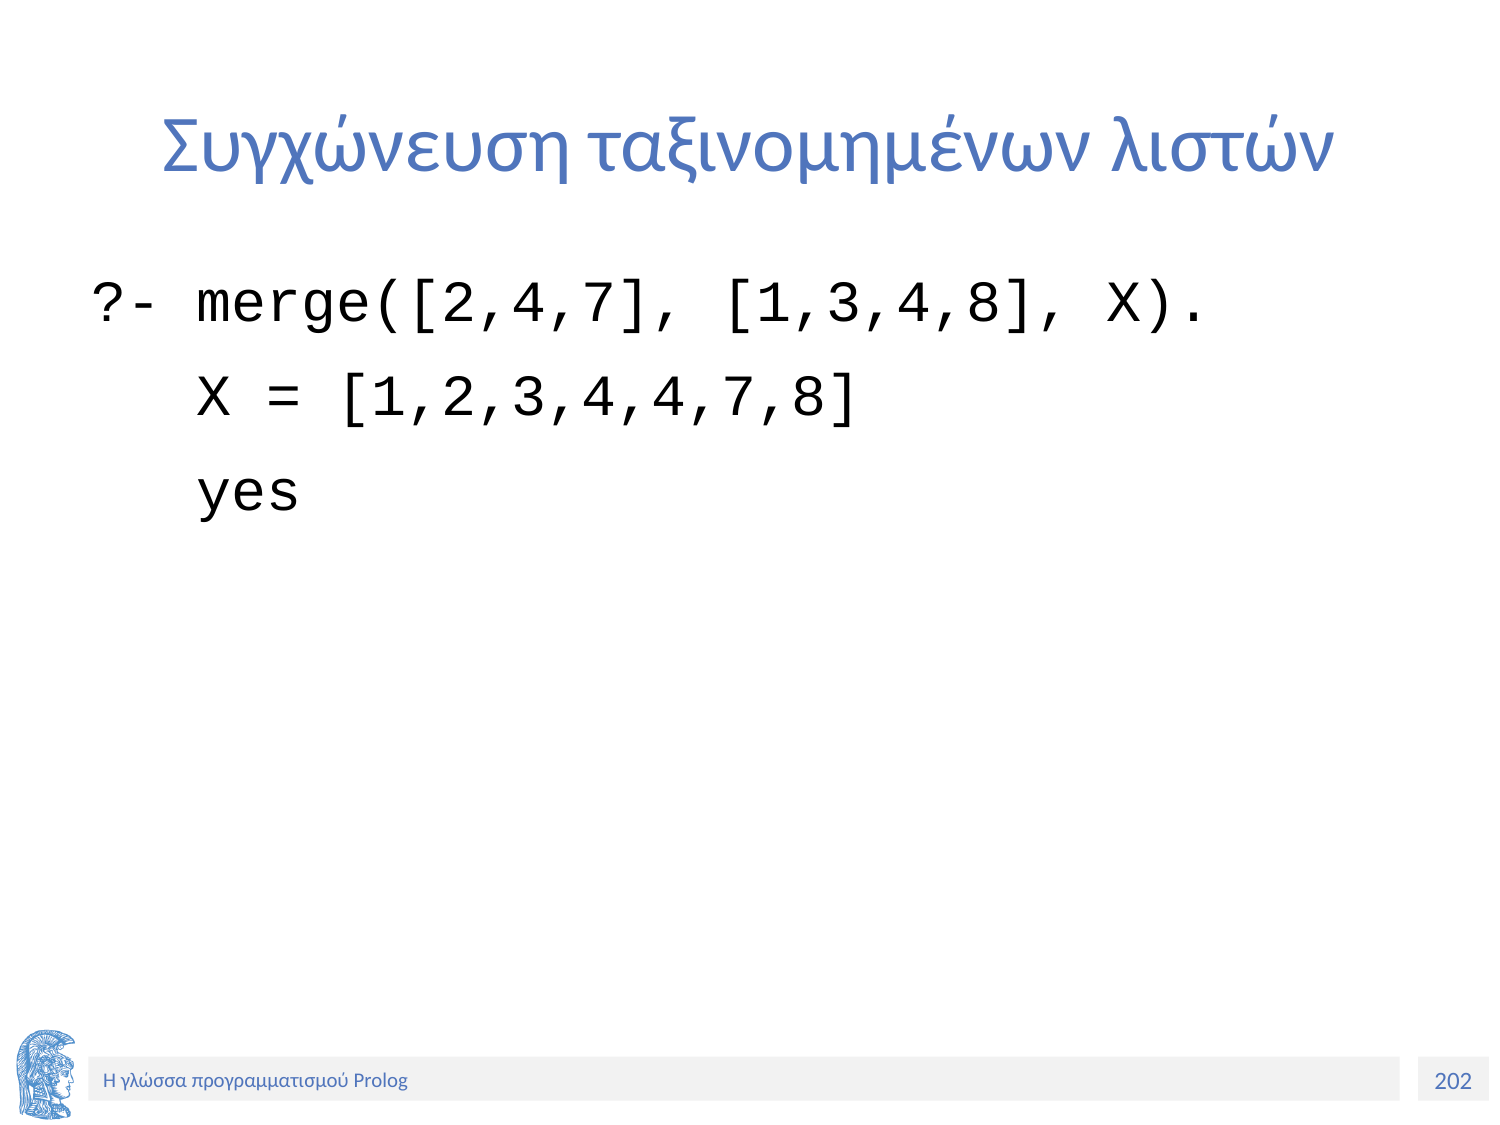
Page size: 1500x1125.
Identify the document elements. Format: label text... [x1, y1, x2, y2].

list ?- merge([2,4,7], [1,3,4,8], X). X = [1,2,3,4,4,7,8] yes [76, 255, 1427, 998]
title Συγχώνευση ταξινομημένων λιστών [75, 45, 1425, 233]
picture [9, 1026, 81, 1120]
